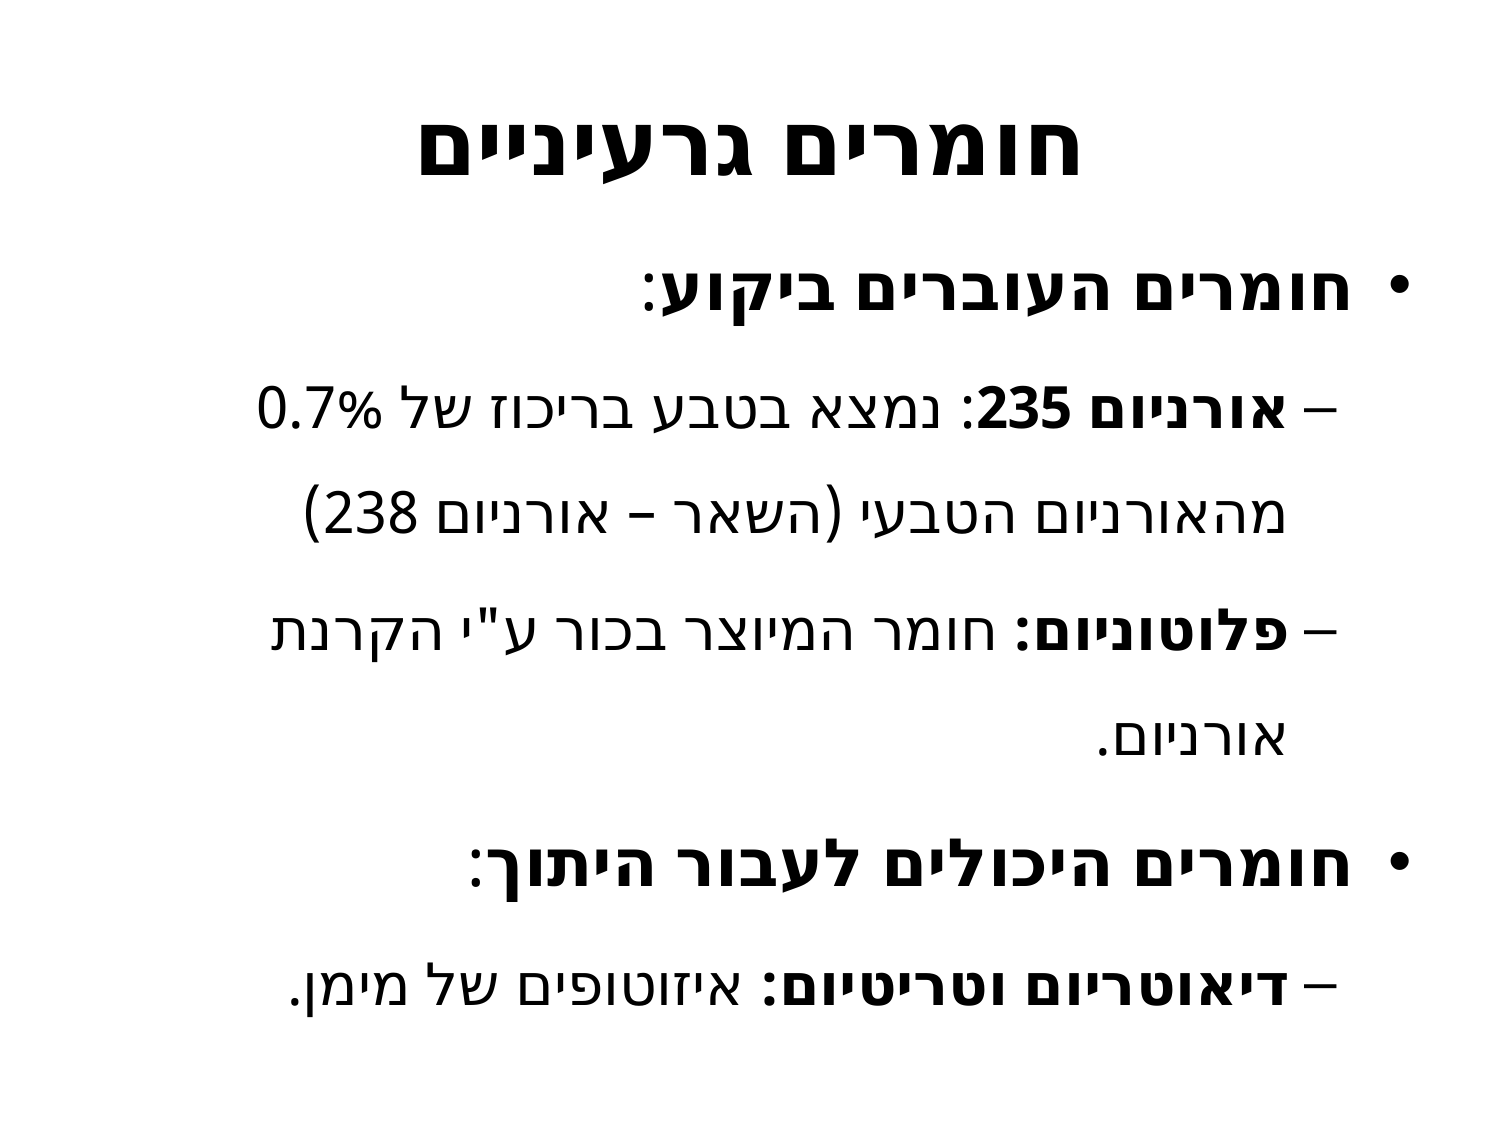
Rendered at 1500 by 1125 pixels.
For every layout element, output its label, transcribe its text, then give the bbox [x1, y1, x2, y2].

list חומרים העוברים ביקוע: אורניום 235: נמצא בטבע בריכוז של 0.7% מהאורניום הטבעי (השאר – אורניום 238) פלוטוניום: חומר המיוצר בכור ע"י הקרנת אורניום. חומרים היכולים לעבור היתוך: דיאוטריום וטריטיום: איזוטופים של מימן. [76, 196, 1427, 939]
title חומרים גרעיניים [75, 45, 1425, 233]
